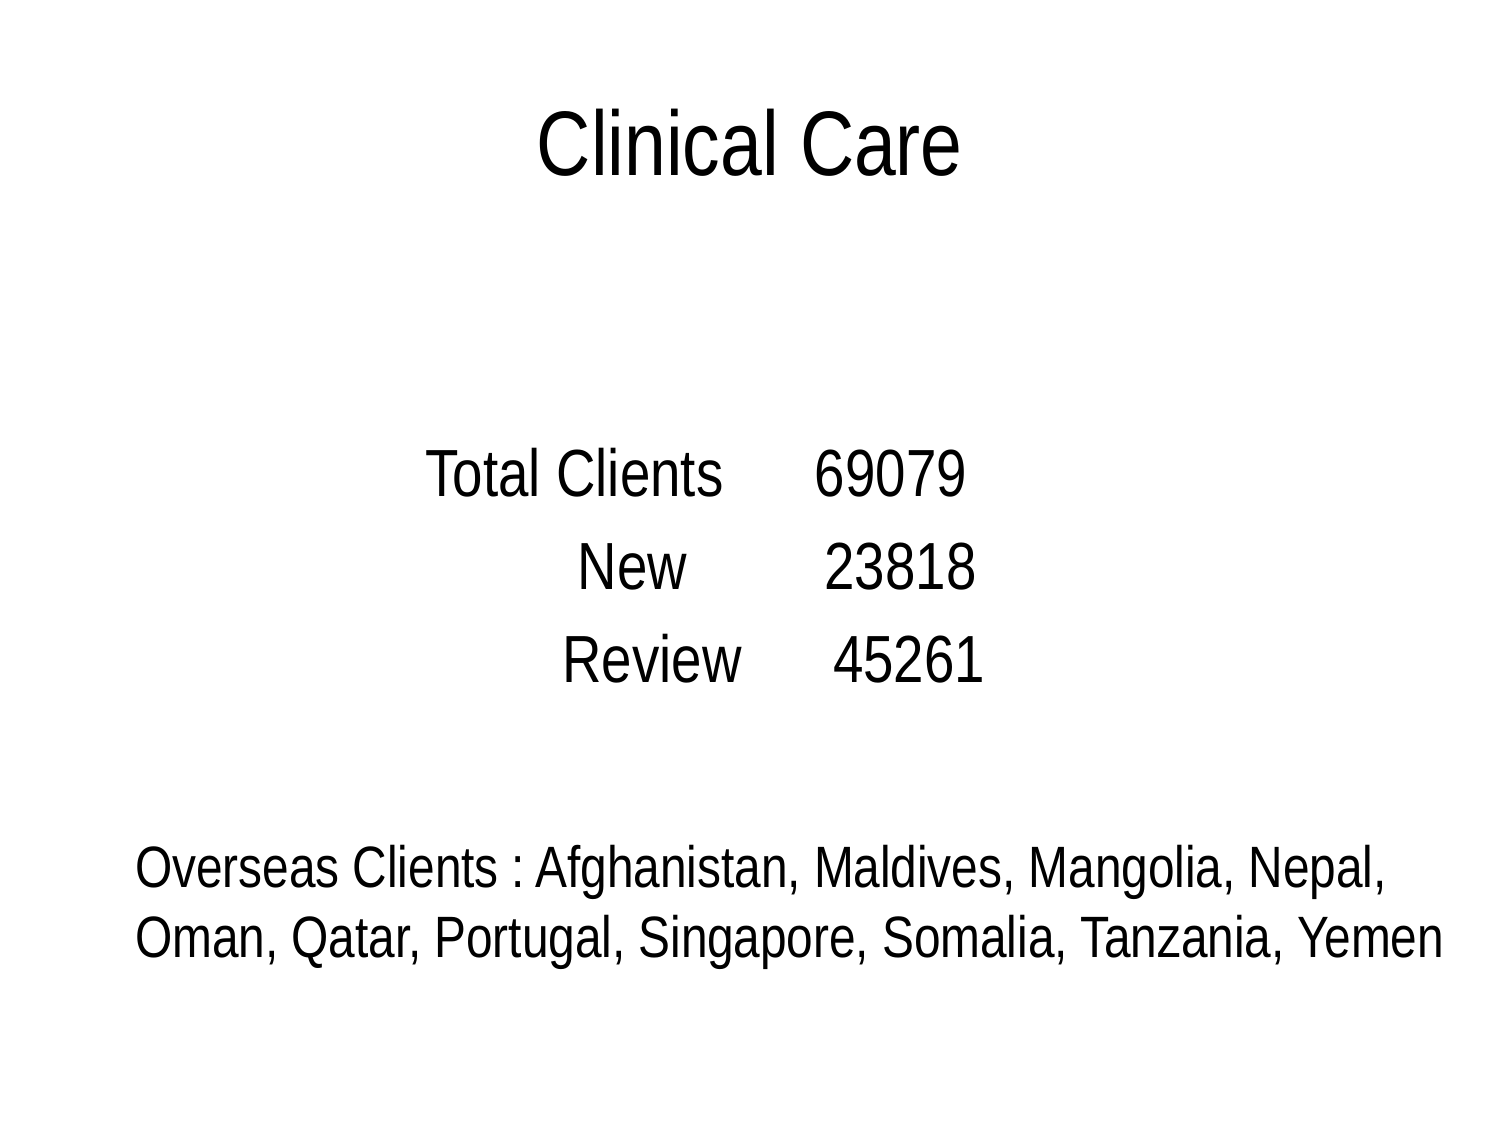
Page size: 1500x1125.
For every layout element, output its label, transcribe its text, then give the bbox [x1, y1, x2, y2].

title Clinical Care [75, 45, 1425, 233]
text_box Overseas Clients : Afghanistan, Maldives, Mangolia, Nepal, Oman, Qatar, Portugal, Singapore, Somalia, Tanzania, Yemen [120, 822, 1460, 977]
list Total Clients 69079 New 23818 Review 45261 [410, 421, 1027, 734]
